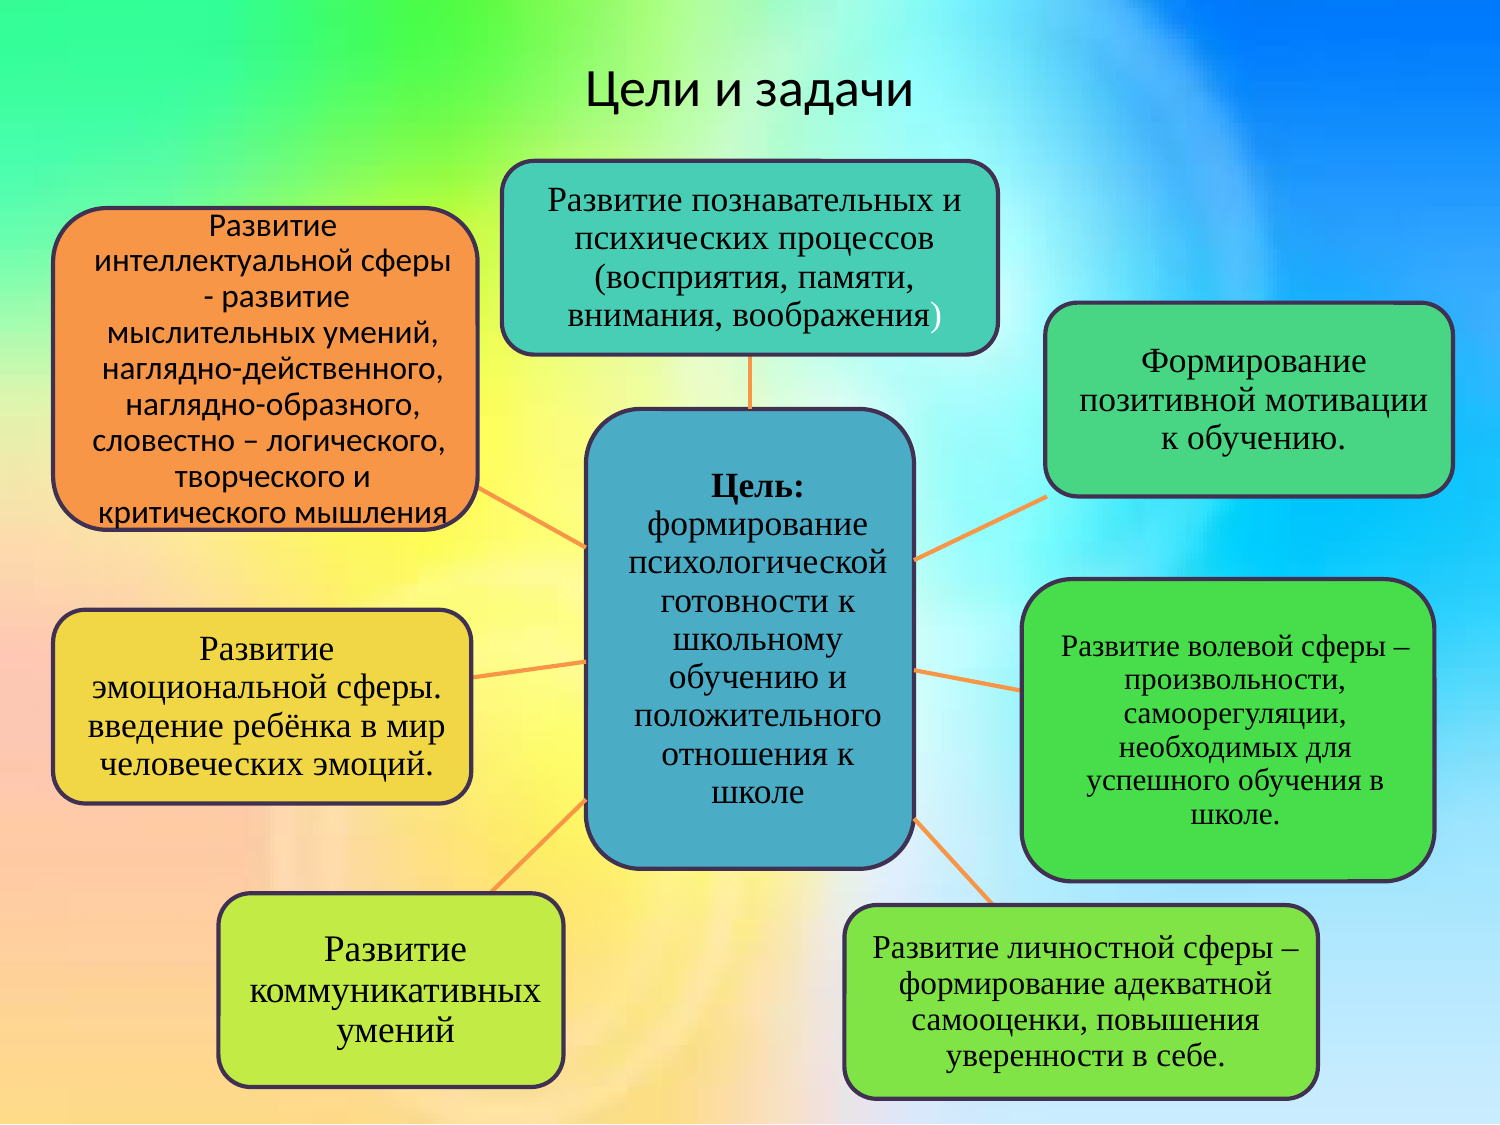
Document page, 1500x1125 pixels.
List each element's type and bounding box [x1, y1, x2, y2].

text_box [17, 160, 1483, 1125]
picture [0, 0, 1500, 1125]
